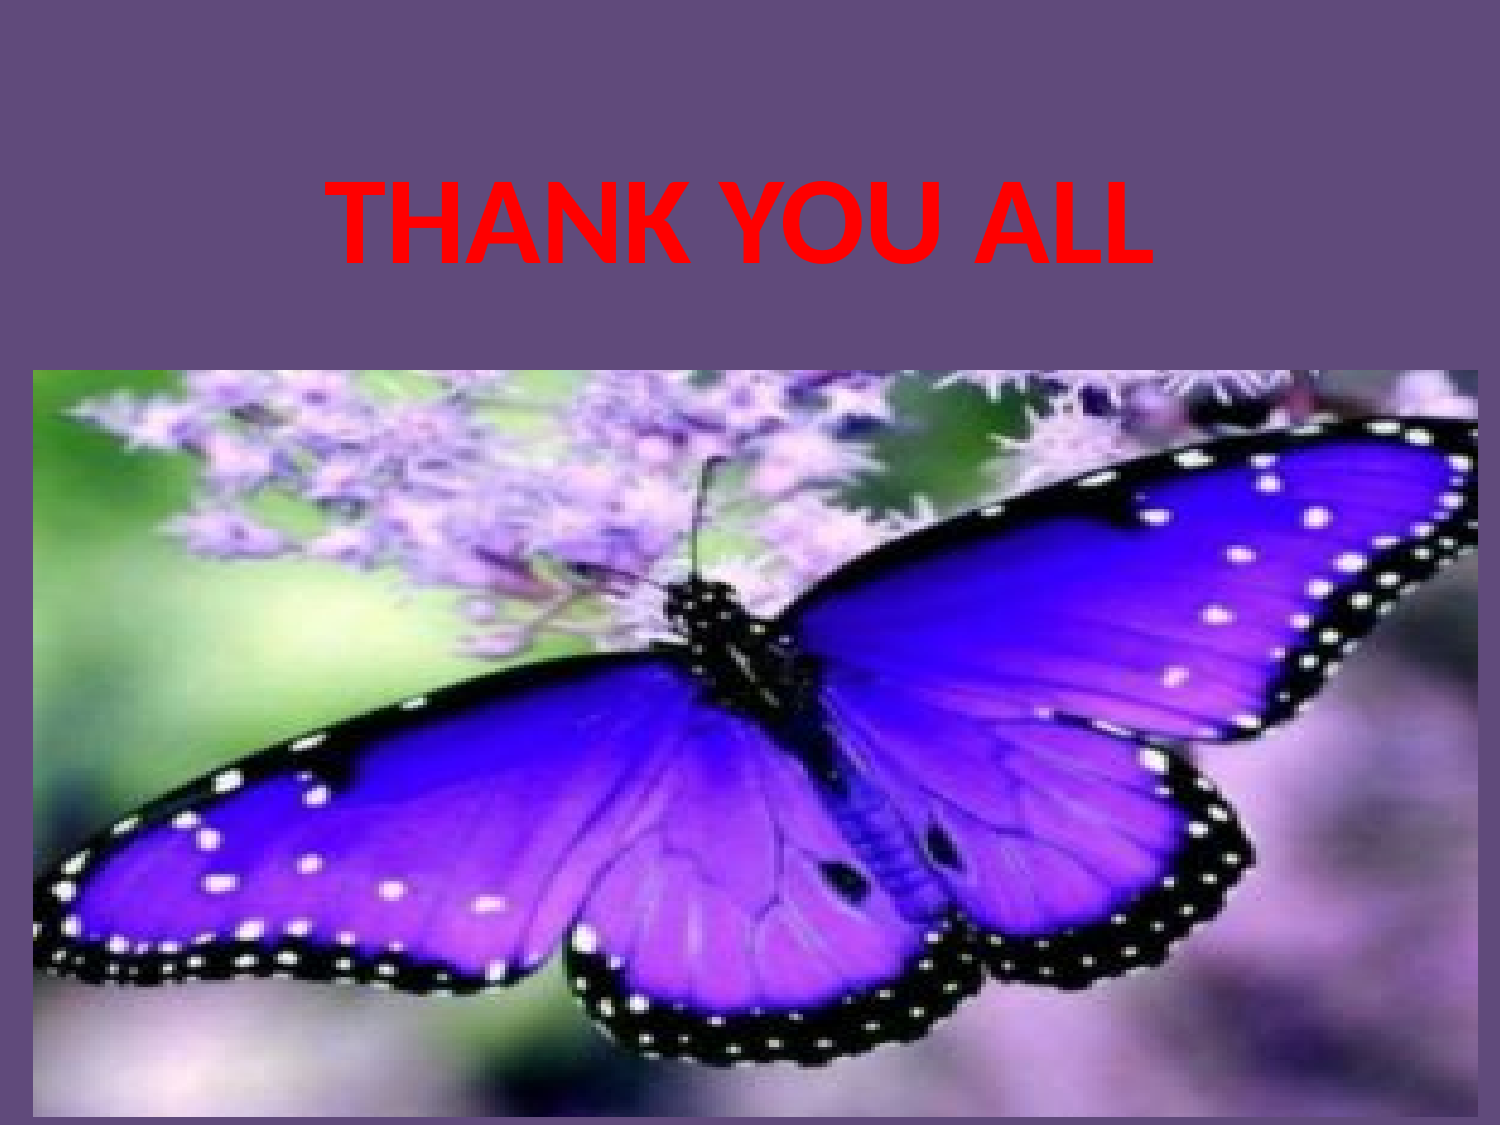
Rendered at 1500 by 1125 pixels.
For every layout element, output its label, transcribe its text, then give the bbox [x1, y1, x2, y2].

text_box THANK YOU ALL [310, 131, 1382, 297]
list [33, 370, 1478, 1118]
